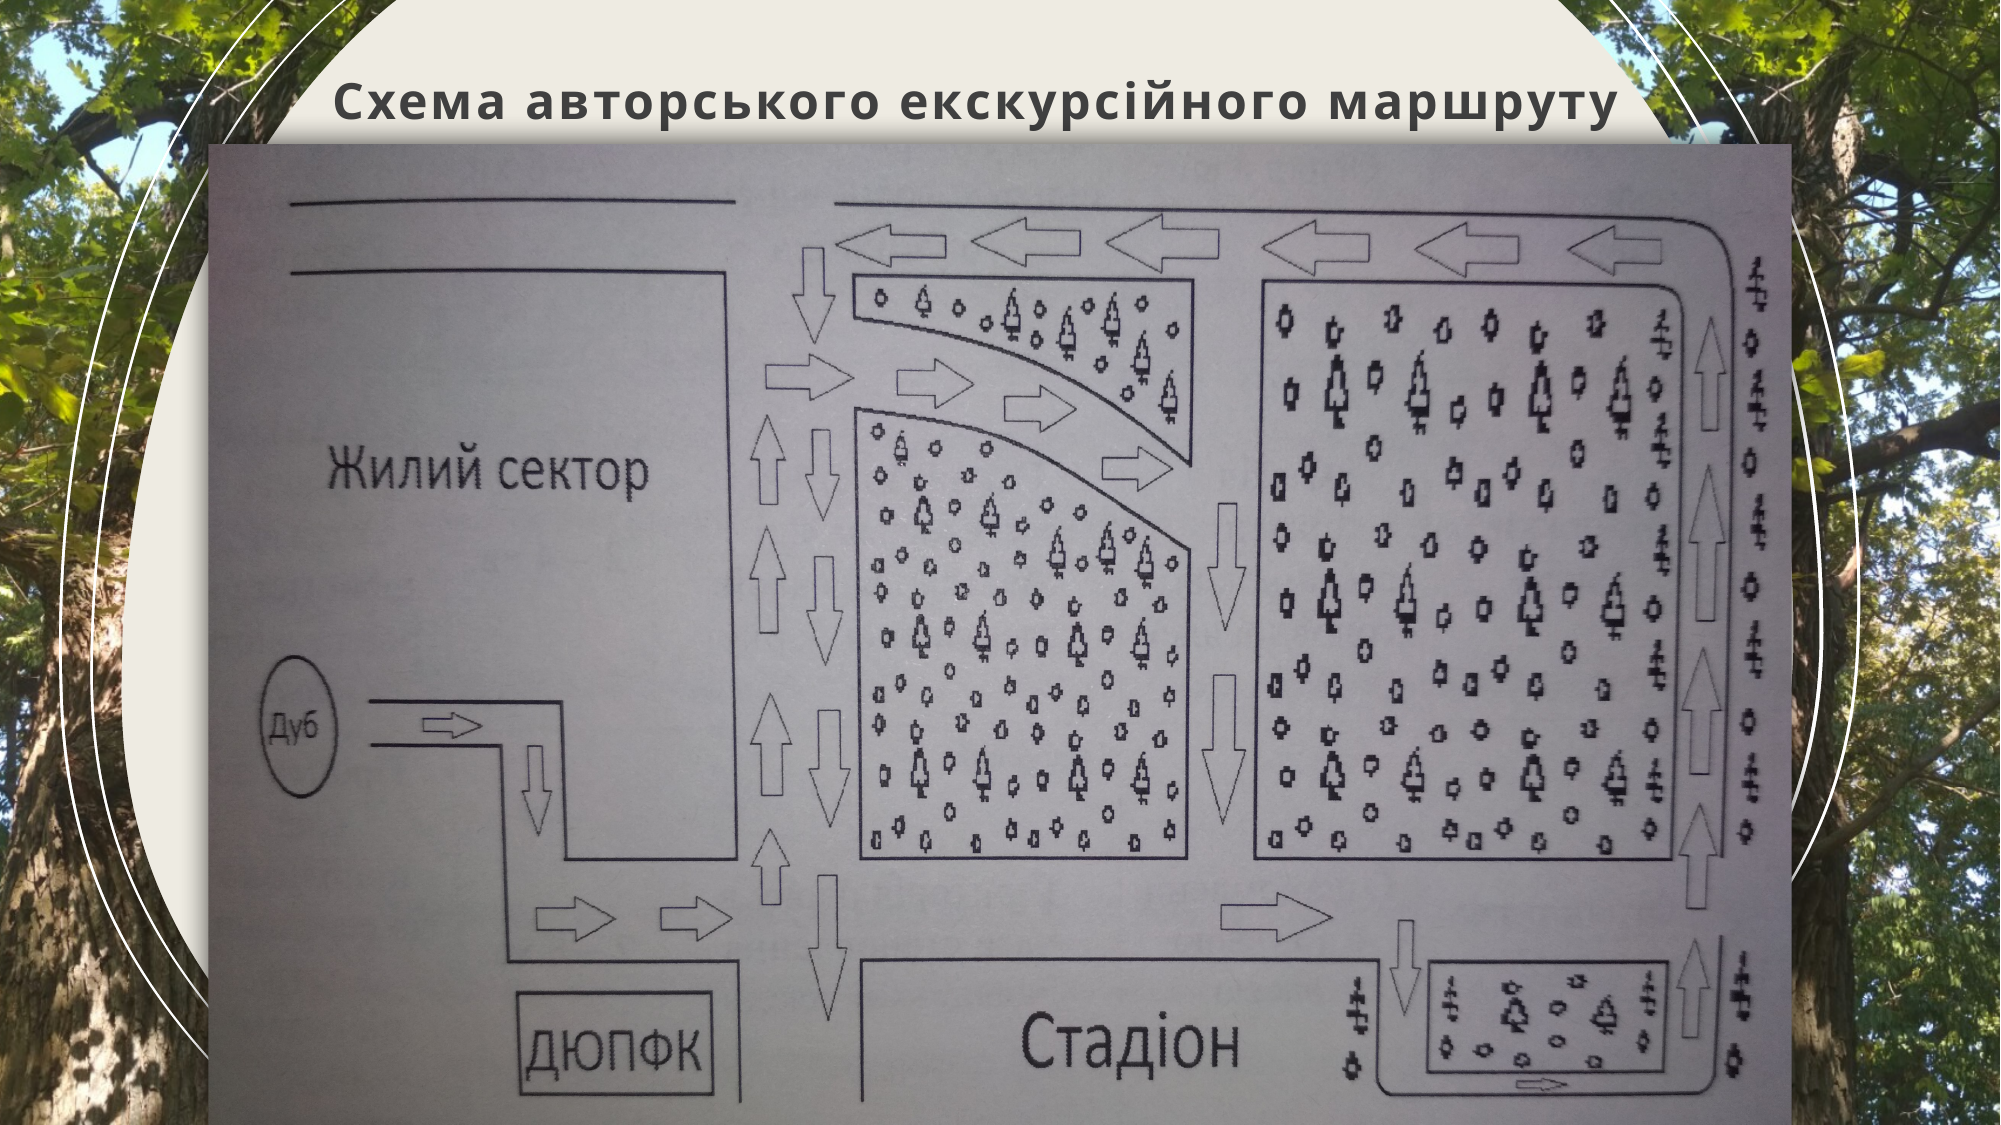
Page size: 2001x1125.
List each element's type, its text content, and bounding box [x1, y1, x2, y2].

title Схема авторського екскурсійного маршруту [397, 14, 1499, 120]
picture [0, 0, 2000, 1125]
